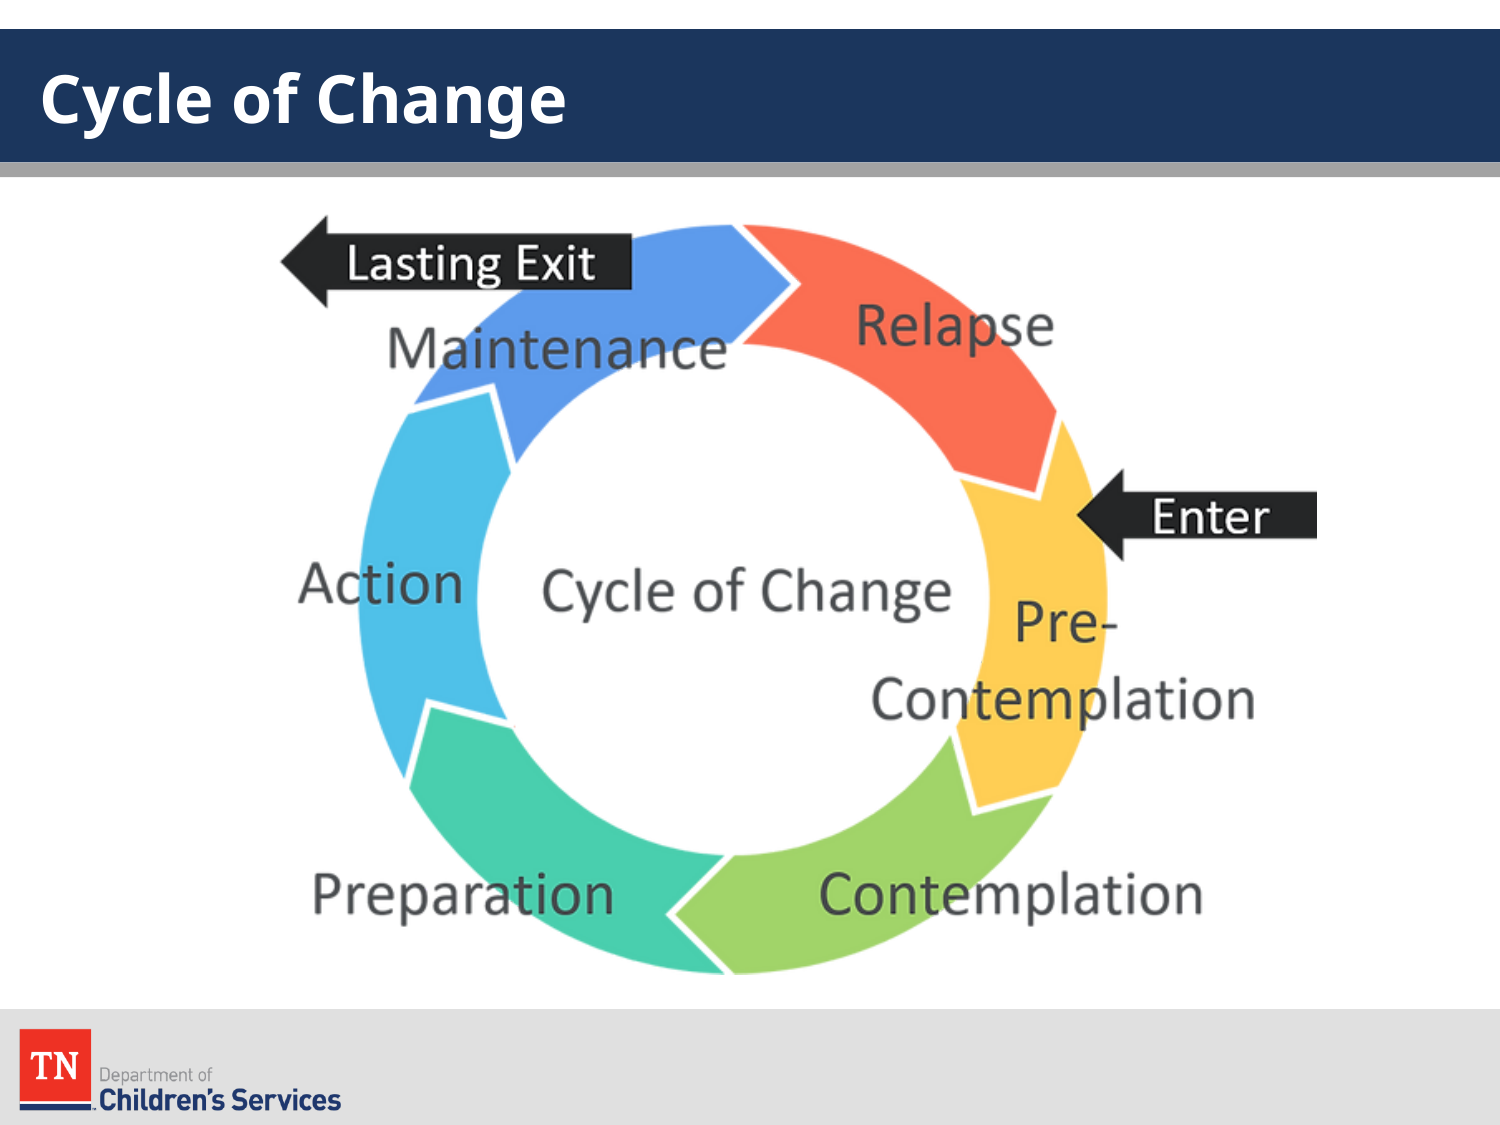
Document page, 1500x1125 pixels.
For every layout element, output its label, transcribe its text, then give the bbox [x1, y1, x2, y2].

picture [0, 1009, 360, 1125]
title Cycle of Change [24, 29, 1475, 165]
picture [262, 212, 1317, 976]
